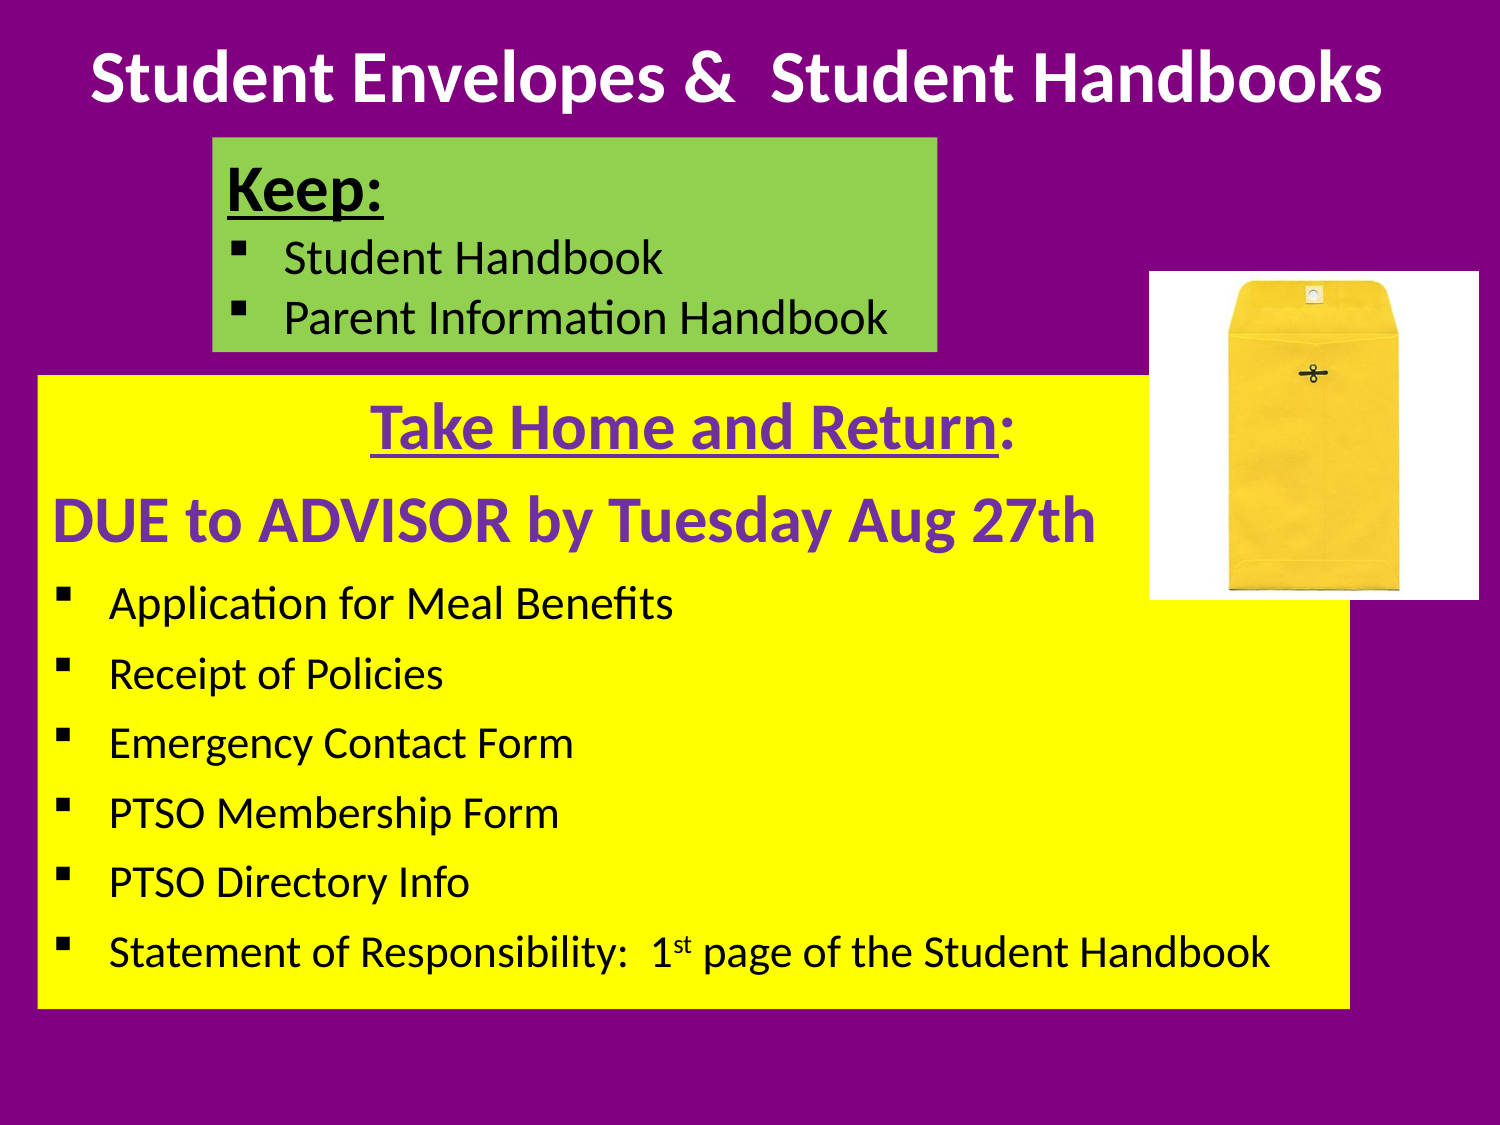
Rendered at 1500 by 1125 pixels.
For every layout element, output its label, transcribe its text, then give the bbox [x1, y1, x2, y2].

picture [1148, 270, 1479, 601]
list Take Home and Return: DUE to ADVISOR by Tuesday Aug 27th Application for Meal Benefits Receipt of Policies Emergency Contact Form PTSO Membership Form PTSO Directory Info Statement of Responsibility: 1st page of the Student Handbook [37, 375, 1350, 1010]
title Student Envelopes & Student Handbooks [75, 0, 1475, 166]
text_box Keep: Student Handbook Parent Information Handbook [212, 137, 938, 353]
